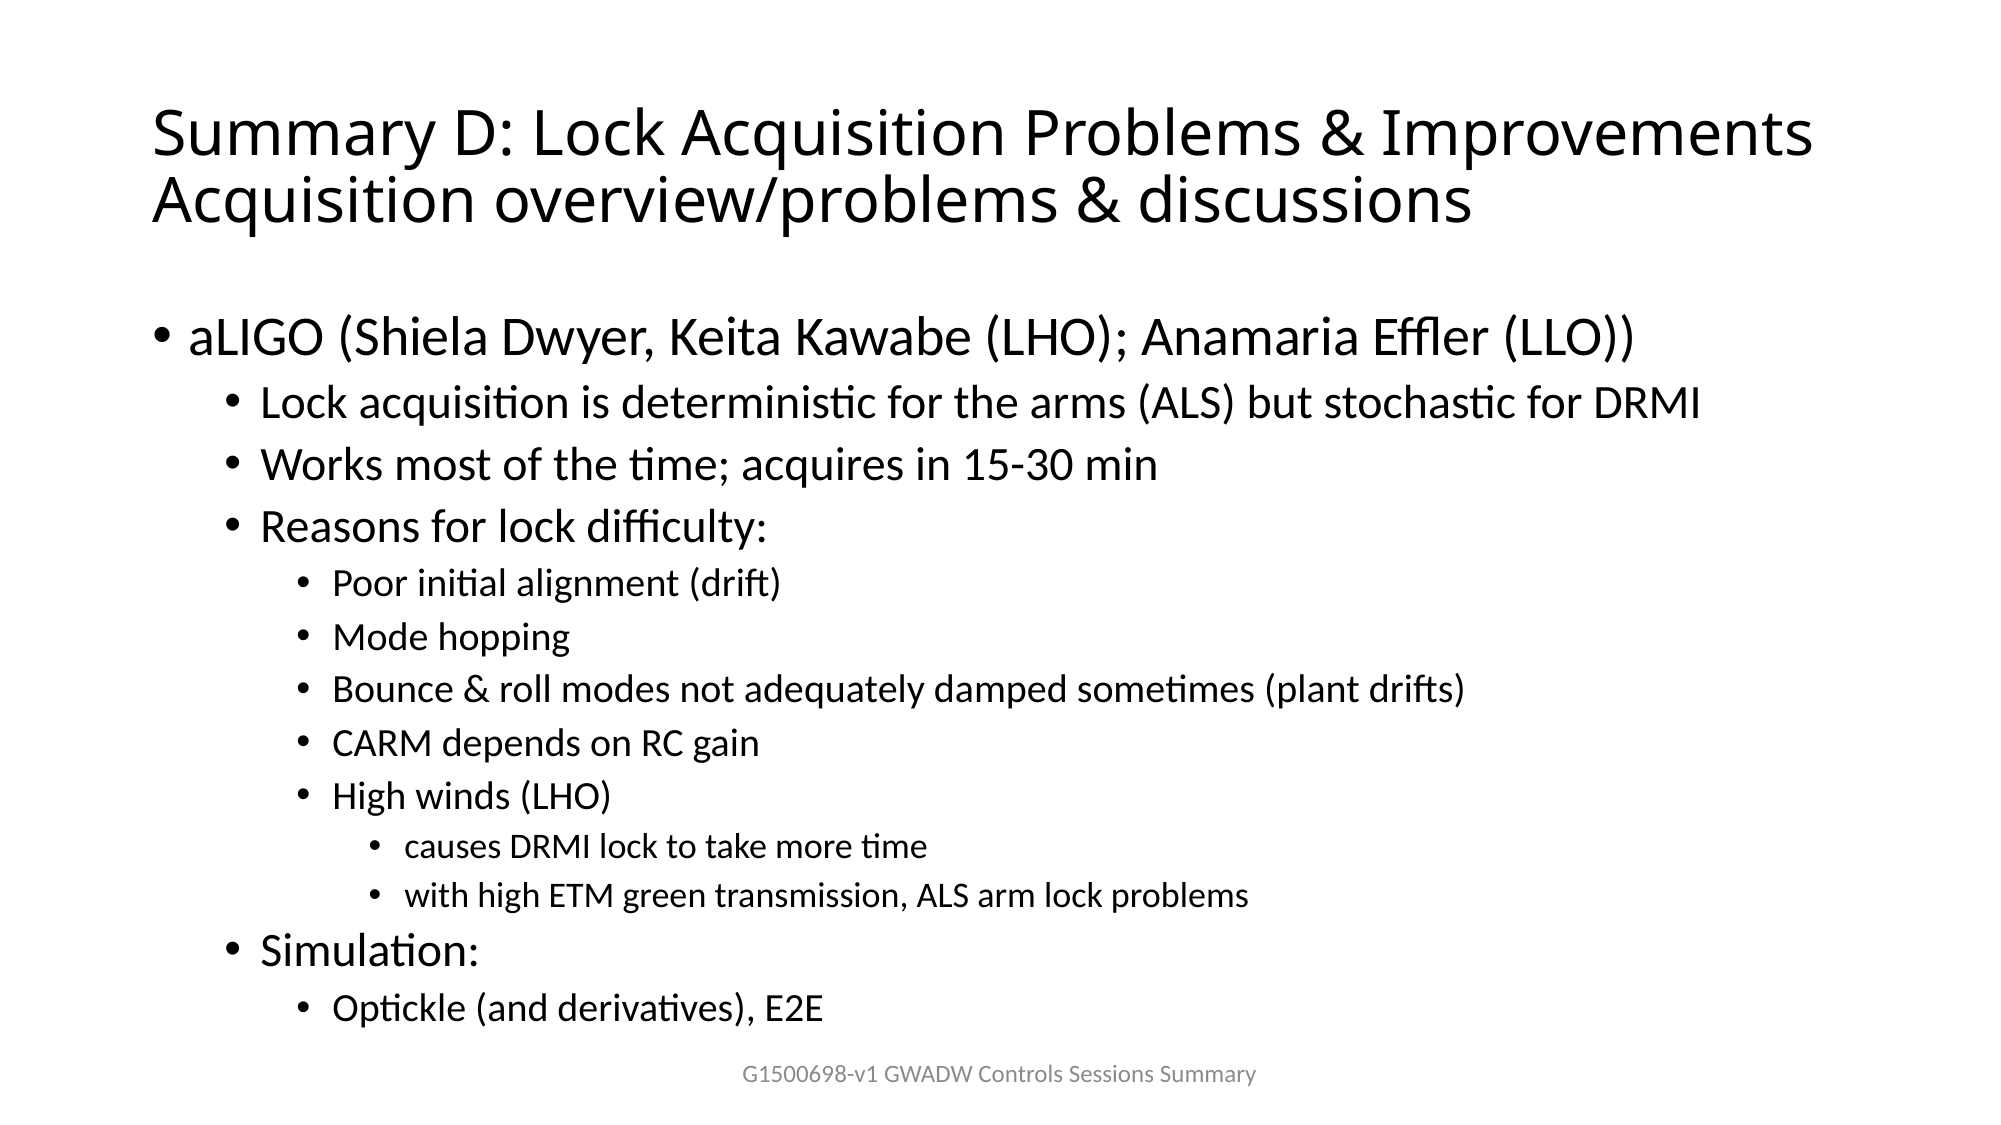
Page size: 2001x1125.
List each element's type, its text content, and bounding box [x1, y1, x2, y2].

footer G1500698-v1 GWADW Controls Sessions Summary [662, 1042, 1338, 1103]
title Summary D: Lock Acquisition Problems & Improvements Acquisition overview/problems & discussions [137, 59, 1863, 278]
list aLIGO (Shiela Dwyer, Keita Kawabe (LHO); Anamaria Effler (LLO)) Lock acquisition is deterministic for the arms (ALS) but stochastic for DRMI Works most of the time; acquires in 15-30 min Reasons for lock difficulty: Poor initial alignment (drift) Mode hopping Bounce & roll modes not adequately damped sometimes (plant drifts) CARM depends on RC gain High winds (LHO) causes DRMI lock to take more time with high ETM green transmission, ALS arm lock problems Simulation: Optickle (and derivatives), E2E [137, 299, 1863, 1043]
